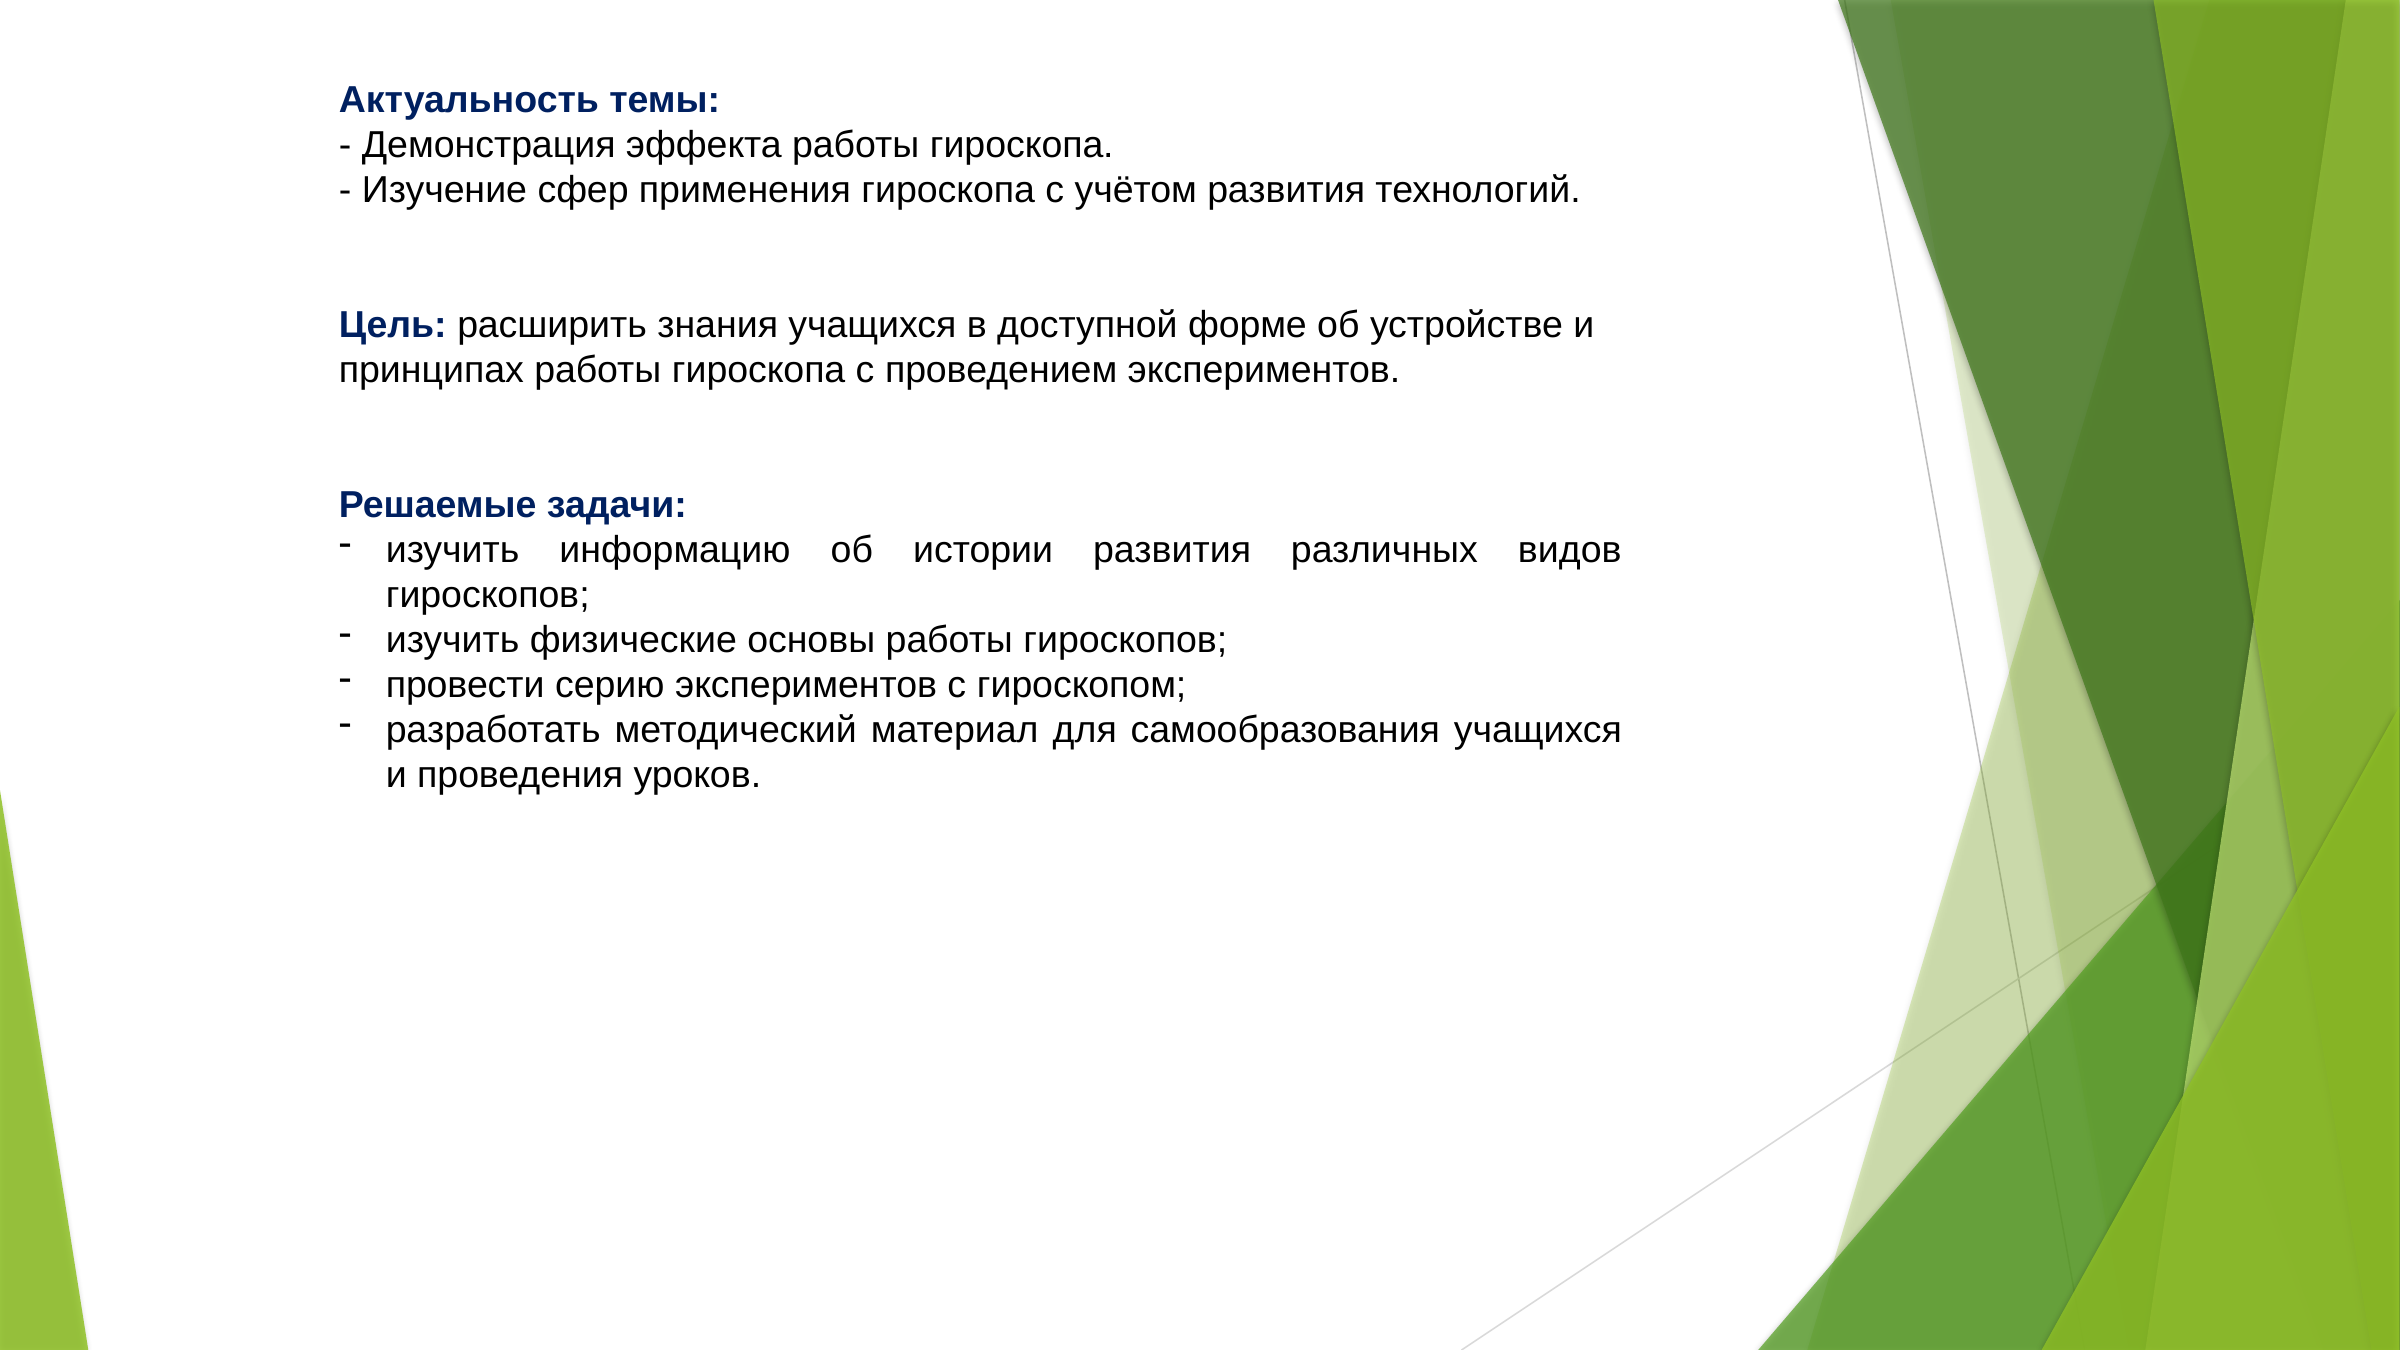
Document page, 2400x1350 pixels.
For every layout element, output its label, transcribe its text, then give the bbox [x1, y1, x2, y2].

text_box Актуальность темы: - Демонстрация эффекта работы гироскопа. - Изучение сфер применения гироскопа с учётом развития технологий. Цель: расширить знания учащихся в доступной форме об устройстве и принципах работы гироскопа с проведением экспериментов. Решаемые задачи: изучить информацию об истории развития различных видов гироскопов; изучить физические основы работы гироскопов; провести серию экспериментов с гироскопом; разработать методический материал для самообразования учащихся и проведения уроков. [324, 67, 1638, 848]
